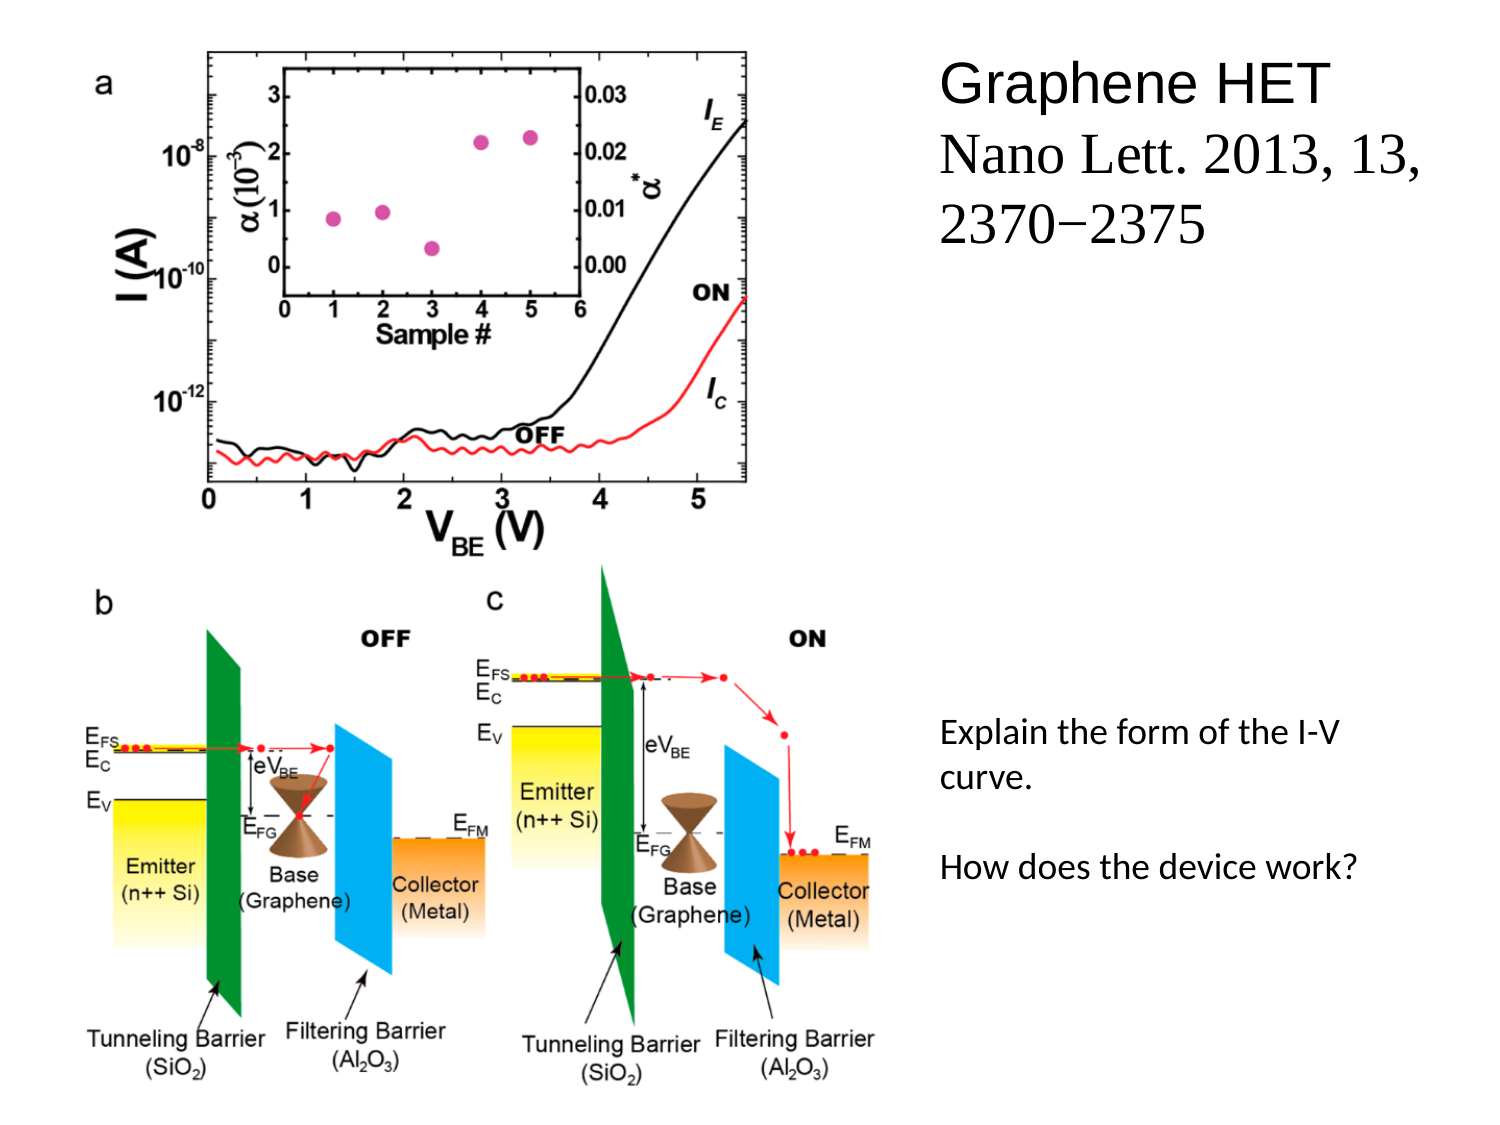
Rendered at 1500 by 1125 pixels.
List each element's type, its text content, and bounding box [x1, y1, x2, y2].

text_box Graphene HET Nano Lett. 2013, 13, 2370−2375 [925, 37, 1470, 333]
picture [60, 26, 889, 1097]
text_box Explain the form of the I-V curve. How does the device work? [925, 699, 1383, 895]
